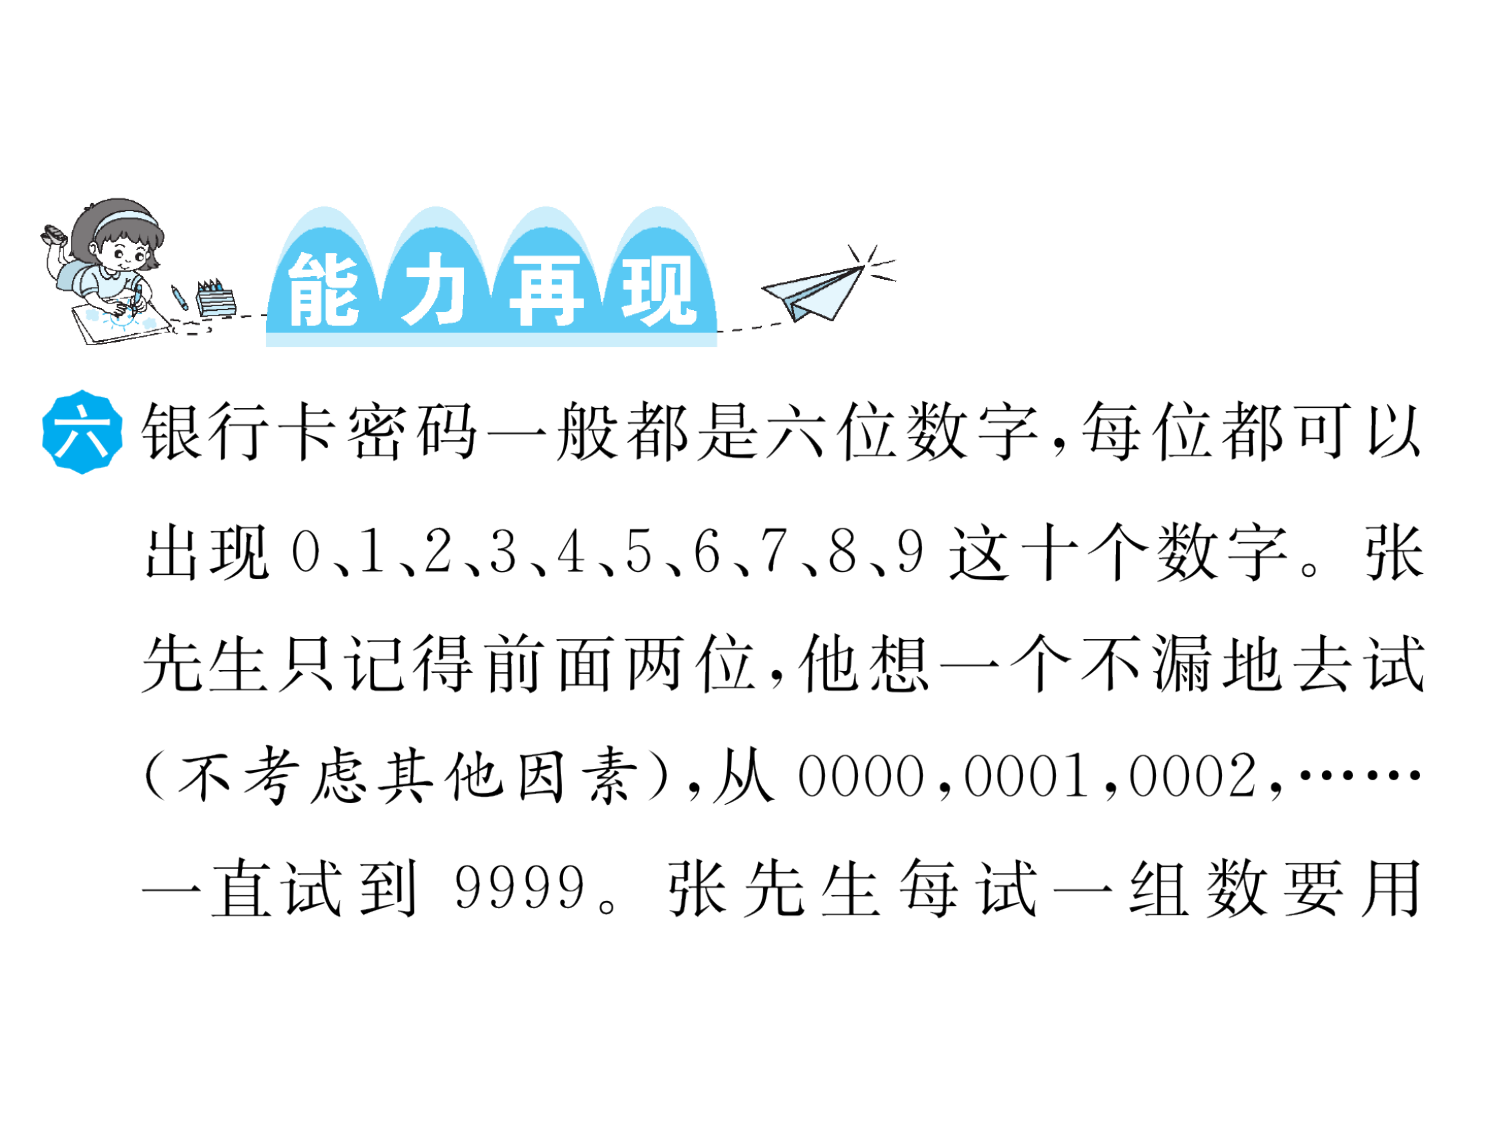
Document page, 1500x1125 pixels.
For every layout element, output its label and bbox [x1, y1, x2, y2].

picture [35, 177, 1453, 935]
